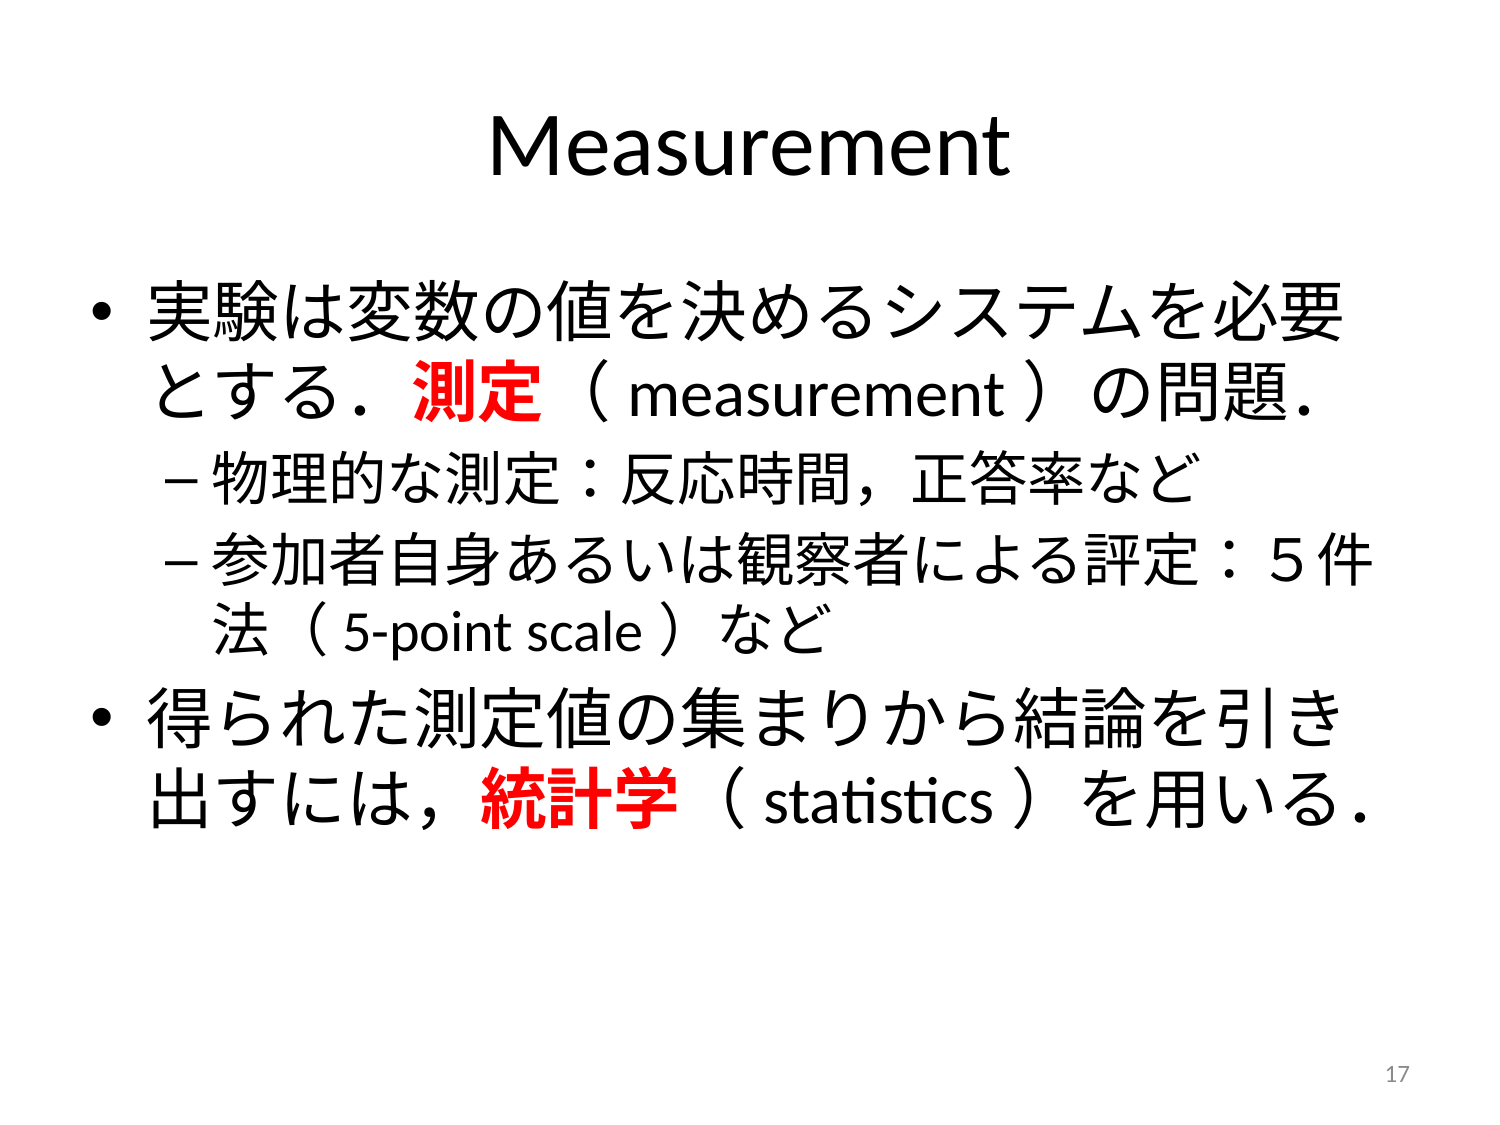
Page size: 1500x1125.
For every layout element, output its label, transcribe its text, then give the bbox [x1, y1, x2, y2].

list 実験は変数の値を決めるシステムを必要とする．測定（measurement）の問題． 物理的な測定：反応時間，正答率など 参加者自身あるいは観察者による評定：５件法（5-point scale）など 得られた測定値の集まりから結論を引き出すには，統計学（statistics）を用いる． [75, 262, 1425, 1005]
title Measurement [75, 45, 1425, 233]
slide_number 17 [1074, 1042, 1425, 1103]
